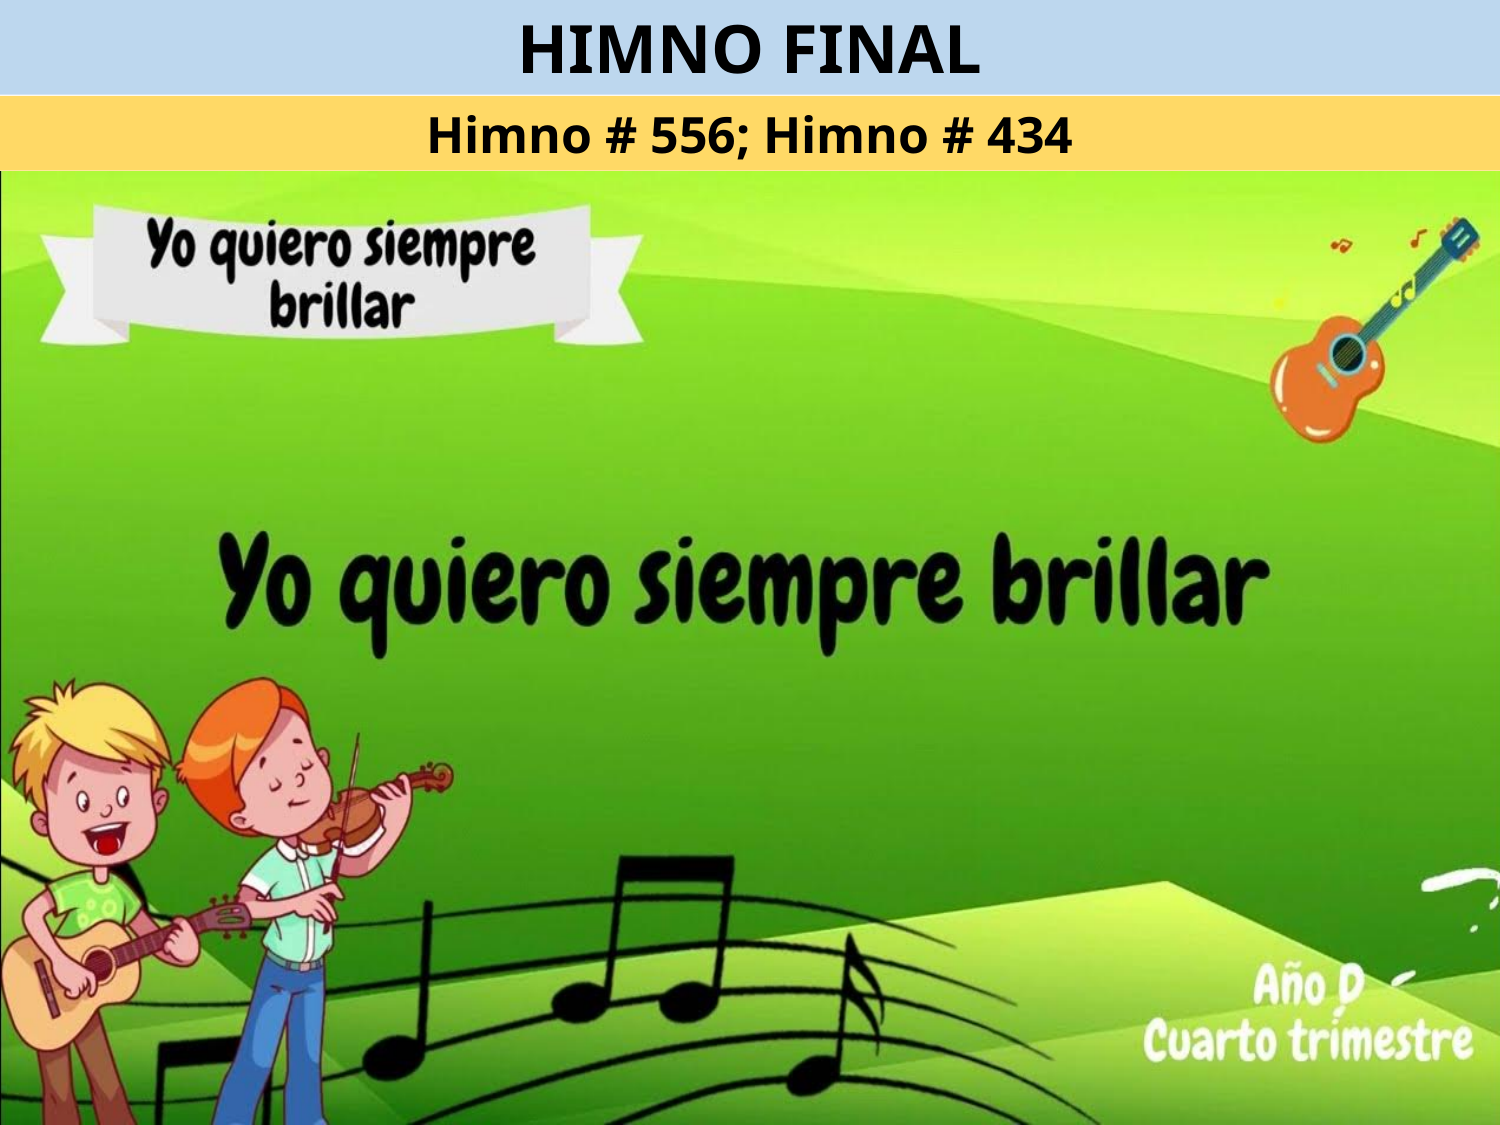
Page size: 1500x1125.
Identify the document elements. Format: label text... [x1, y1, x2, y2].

picture [0, 171, 1500, 1125]
text_box HIMNO FINAL [0, 0, 1500, 95]
text_box Himno # 556; Himno # 434 [0, 95, 1500, 171]
